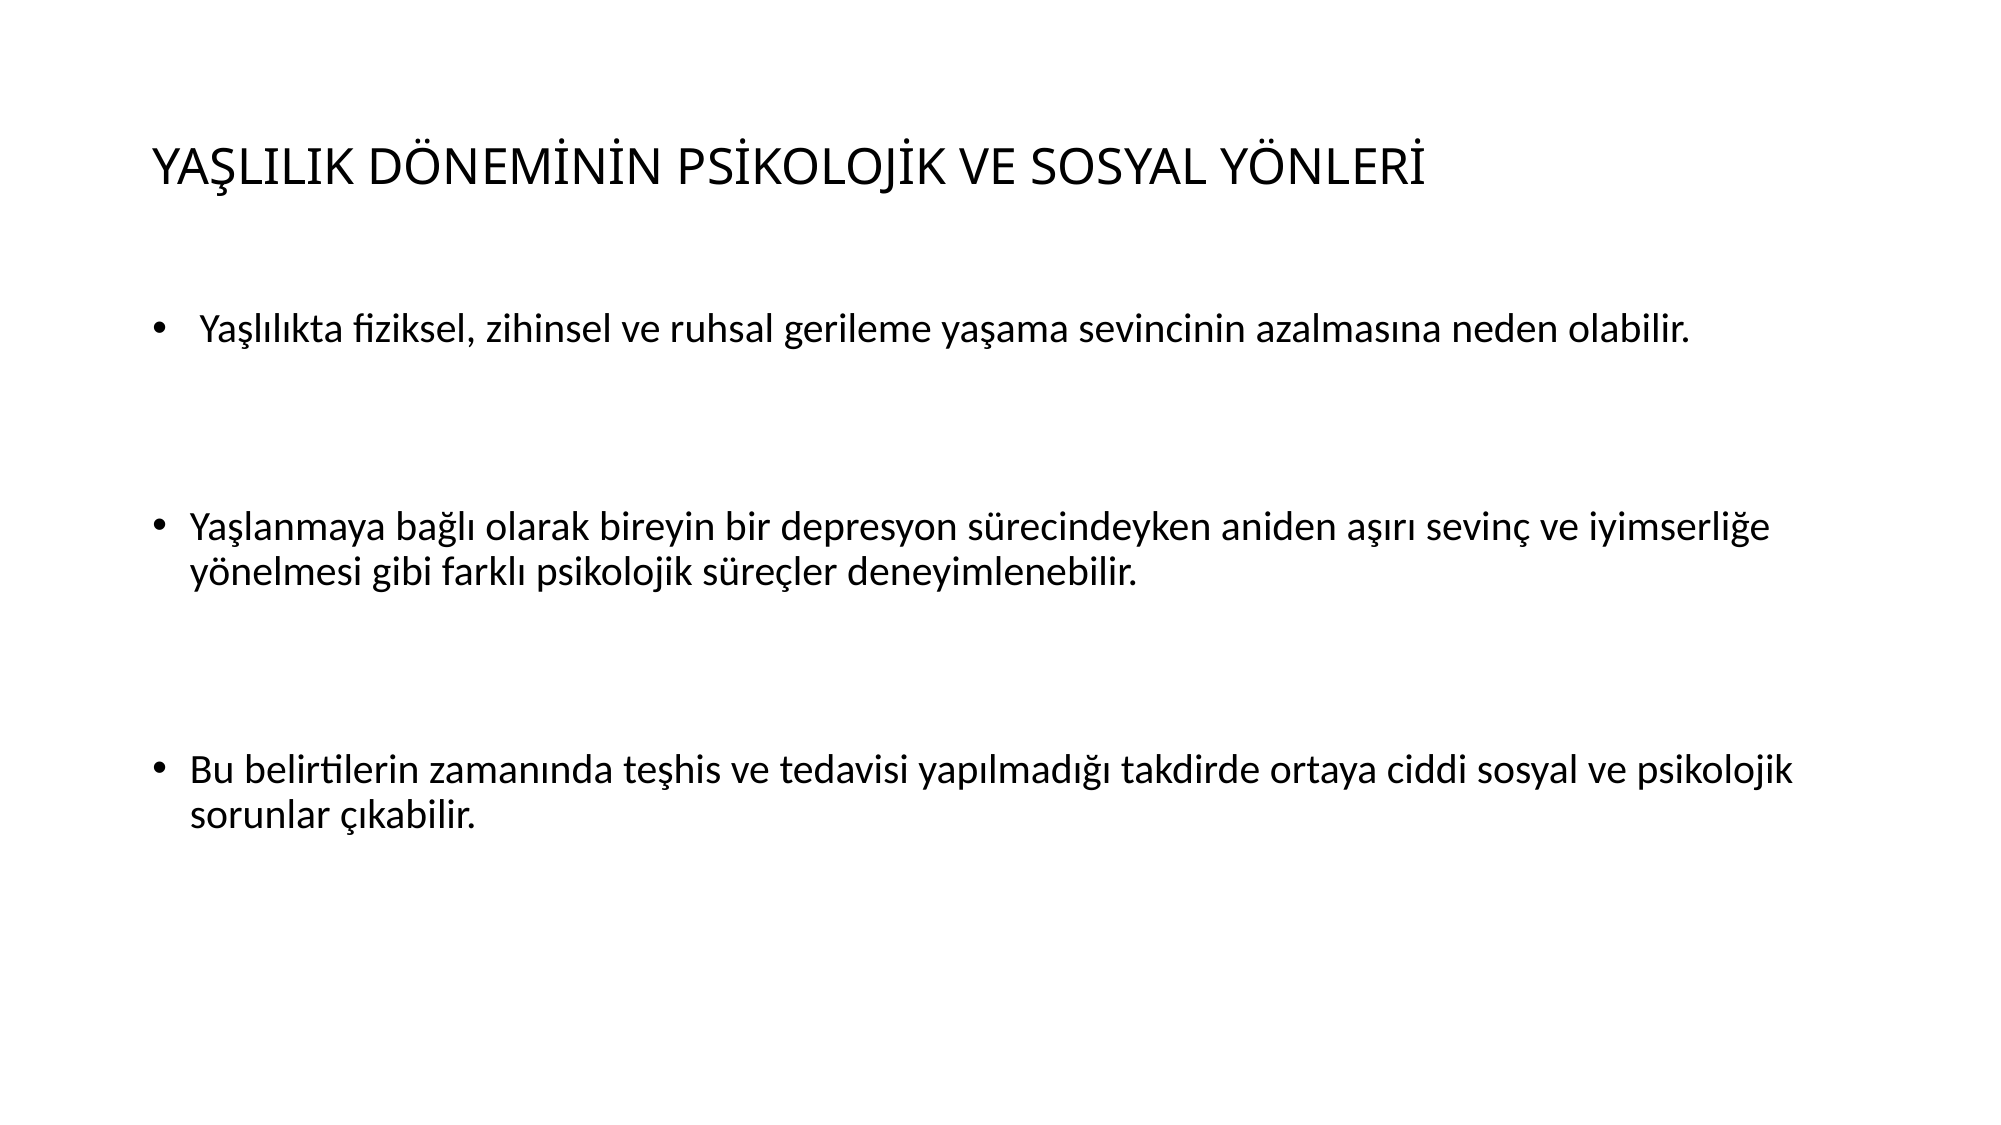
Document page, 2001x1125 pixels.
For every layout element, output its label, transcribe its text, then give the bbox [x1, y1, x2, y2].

list Yaşlılıkta fiziksel, zihinsel ve ruhsal gerileme yaşama sevincinin azalmasına neden olabilir. Yaşlanmaya bağlı olarak bireyin bir depresyon sürecindeyken aniden aşırı sevinç ve iyimserliğe yönelmesi gibi farklı psikolojik süreçler deneyimlenebilir. Bu belirtilerin zamanında teşhis ve tedavisi yapılmadığı takdirde ortaya ciddi sosyal ve psikolojik sorunlar çıkabilir. [137, 299, 1863, 1014]
title YAŞLILIK DÖNEMİNİN PSİKOLOJİK VE SOSYAL YÖNLERİ [137, 59, 1863, 278]
